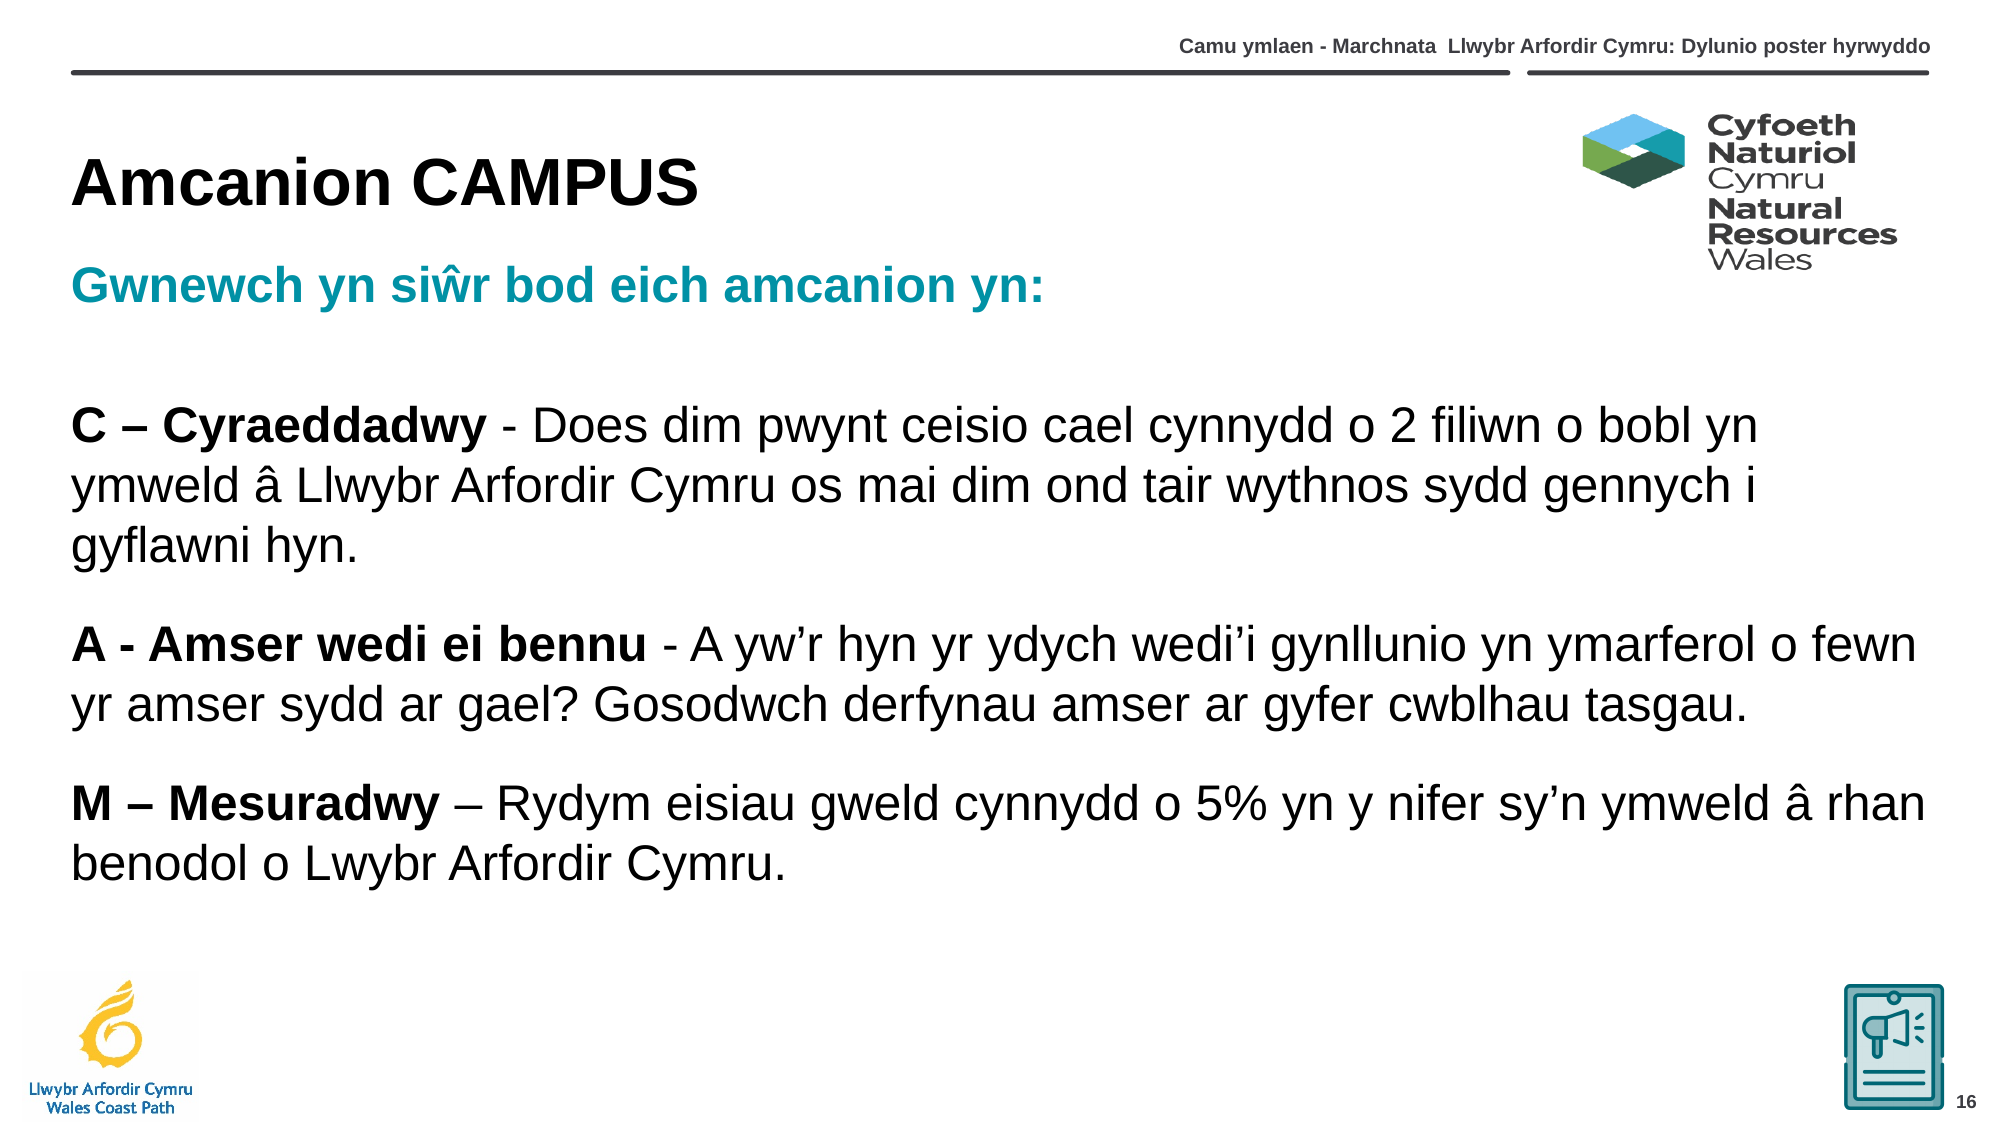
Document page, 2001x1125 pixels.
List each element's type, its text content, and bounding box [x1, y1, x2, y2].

picture [1558, 95, 1921, 252]
title Amcanion CAMPUS [70, 78, 1511, 252]
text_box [22, 971, 1957, 1123]
footer Camu ymlaen - Marchnata Llwybr Arfordir Cymru: Dylunio poster hyrwyddo [933, 6, 1931, 58]
slide_number 16 [1964, 1052, 1977, 1112]
list Gwnewch yn siŵr bod eich amcanion yn: C – Cyraeddadwy - Does dim pwynt ceisio cael cynnydd o 2 filiwn o bobl yn ymweld â Llwybr Arfordir Cymru os mai dim ond tair wythnos sydd gennych i gyflawni hyn. A - Amser wedi ei bennu - A yw’r hyn yr ydych wedi’i gynllunio yn ymarferol o fewn yr amser sydd ar gael? Gosodwch derfynau amser ar gyfer cwblhau tasgau. M – Mesuradwy – Rydym eisiau gweld cynnydd o 5% yn y nifer sy’n ymweld â rhan benodol o Lwybr Arfordir Cymru. [70, 252, 1930, 971]
